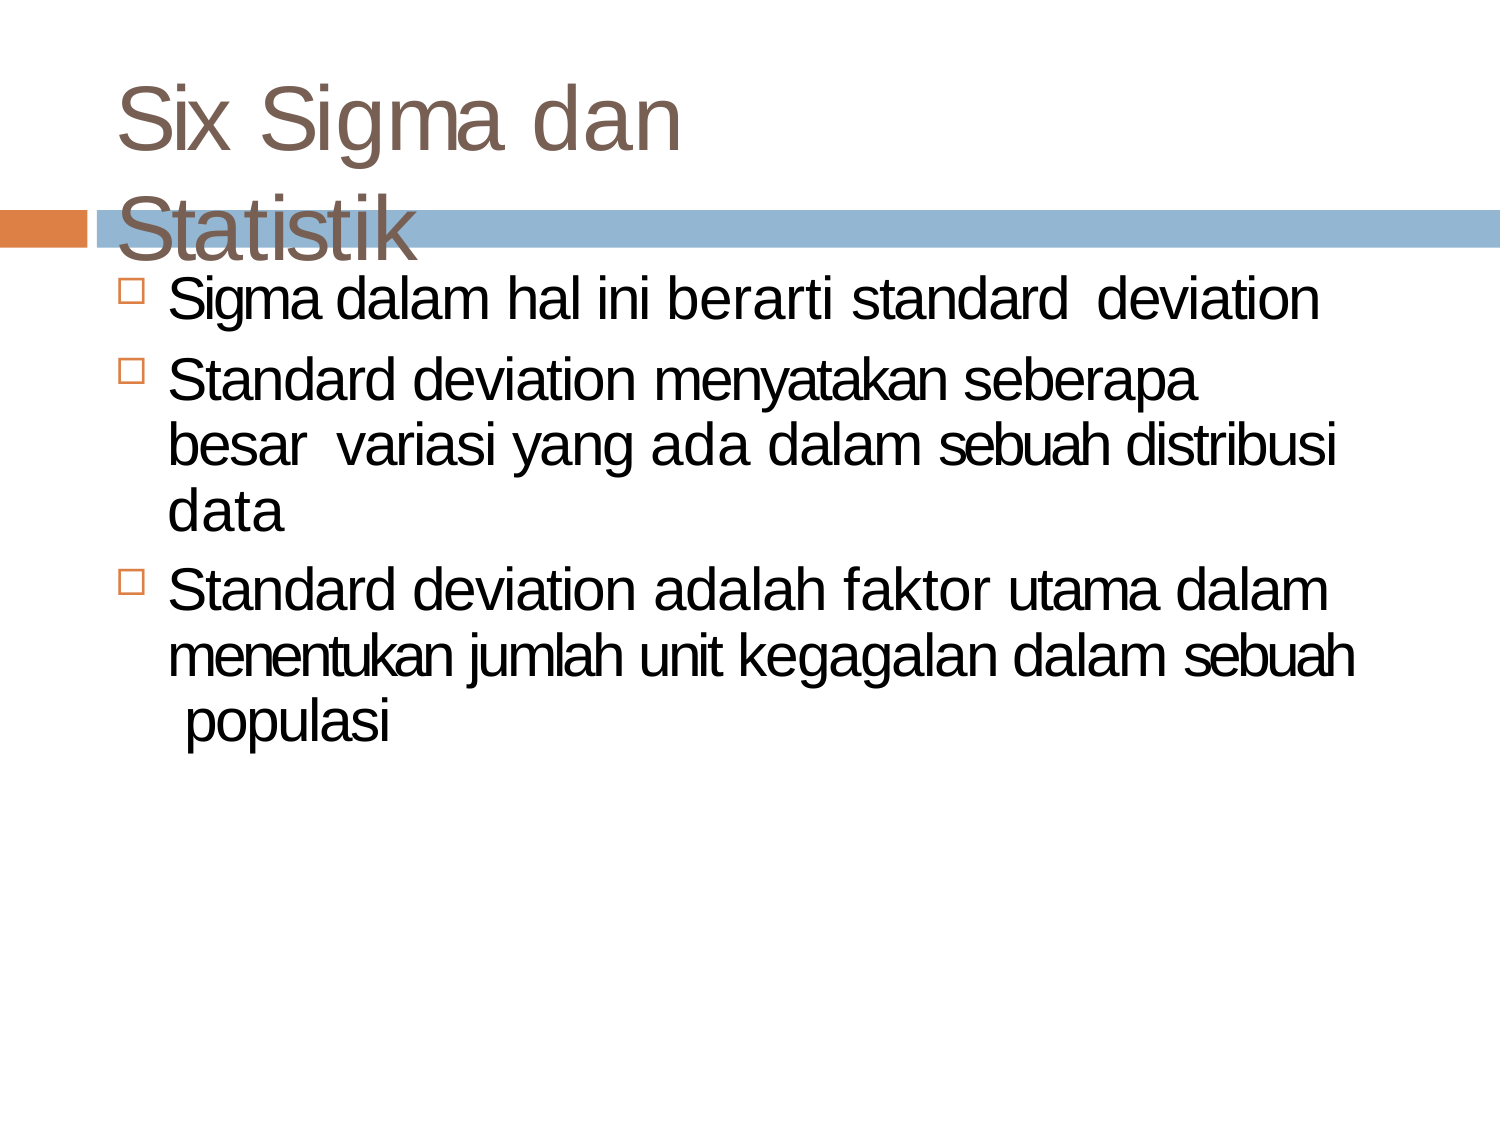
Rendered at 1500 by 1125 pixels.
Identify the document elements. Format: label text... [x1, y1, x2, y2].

text_box Sigma dalam hal ini berarti standard deviation Standard deviation menyatakan seberapa besar variasi yang ada dalam sebuah distribusi data Standard deviation adalah faktor utama dalam menentukan jumlah unit kegagalan dalam sebuah populasi [113, 249, 1356, 754]
title Six Sigma dan Statistik [113, 56, 981, 249]
